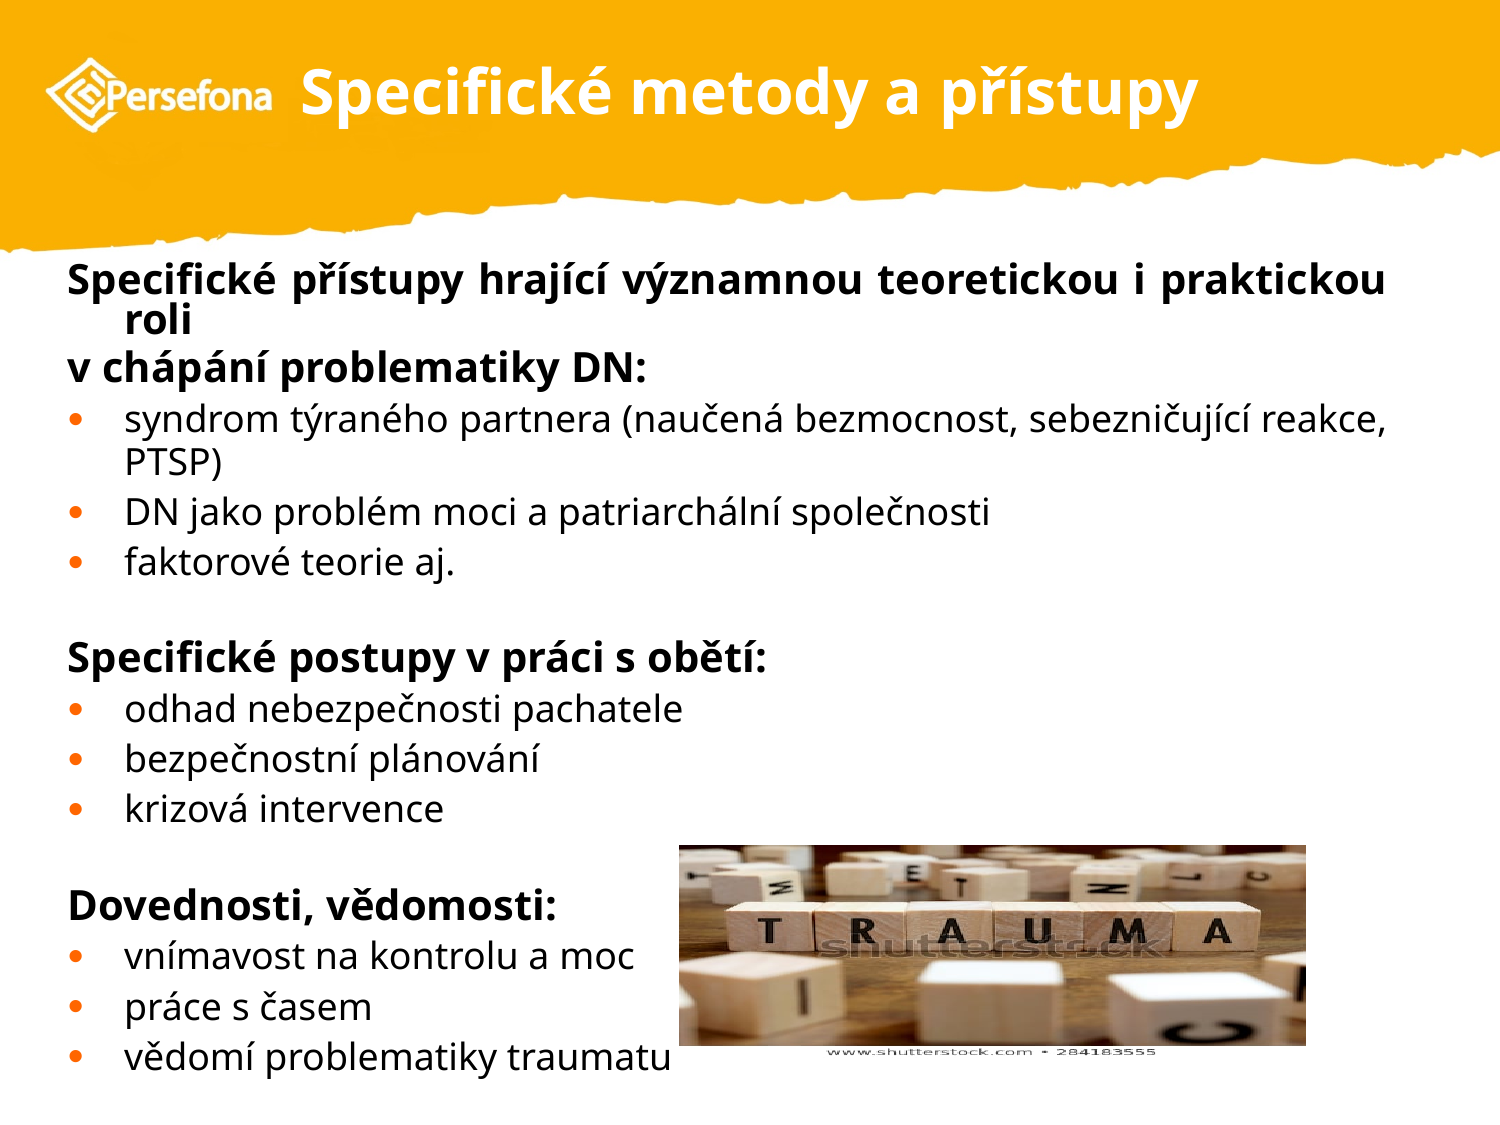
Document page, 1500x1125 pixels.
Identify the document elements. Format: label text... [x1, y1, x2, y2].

picture [0, 0, 1500, 271]
list Specifické přístupy hrající významnou teoretickou i praktickou roli v chápání problematiky DN: syndrom týraného partnera (naučená bezmocnost, sebezničující reakce, PTSP) DN jako problém moci a patriarchální společnosti faktorové teorie aj. Specifické postupy v práci s obětí: odhad nebezpečnosti pachatele bezpečnostní plánování krizová intervence Dovednosti, vědomosti: vnímavost na kontrolu a moc práce s časem vědomí problematiky traumatu [53, 255, 1404, 1120]
title Specifické metody a přístupy [75, 45, 1425, 233]
picture [678, 845, 1306, 1059]
